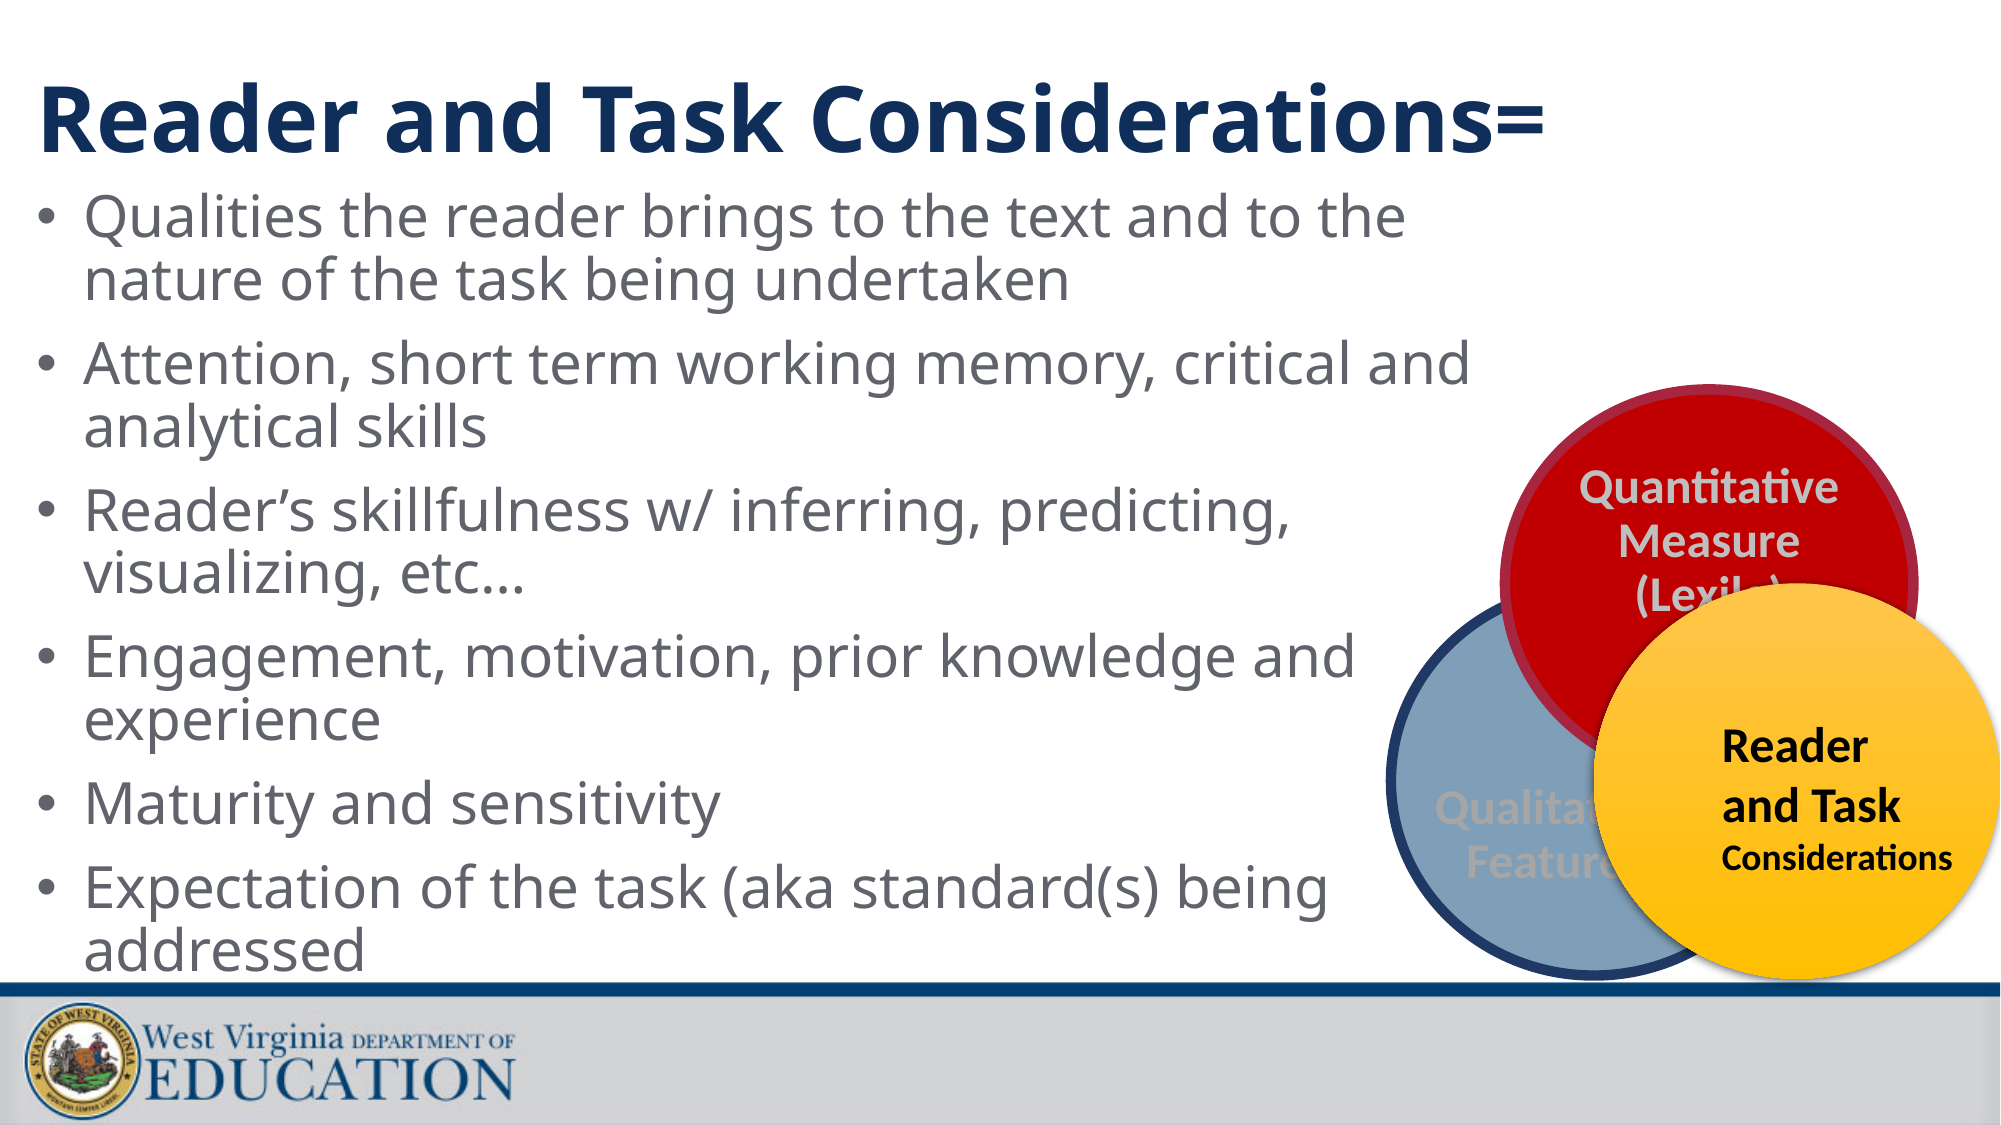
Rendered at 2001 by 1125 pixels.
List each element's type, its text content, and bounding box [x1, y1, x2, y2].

text_box Reader and Task Considerations= [21, 53, 1710, 179]
text_box Qualitative Features [1390, 605, 1681, 976]
list Qualities the reader brings to the text and to the nature of the task being undertaken Attention, short term working memory, critical and analytical skills Reader’s skillfulness w/ inferring, predicting, visualizing, etc… Engagement, motivation, prior knowledge and experience Maturity and sensitivity Expectation of the task (aka standard(s) being addressed [21, 179, 1594, 1076]
picture [0, 0, 2001, 1125]
text_box Reader and Task Considerations [1593, 583, 2000, 979]
text_box Quantitative Measure (Lexile) [1504, 389, 1914, 741]
